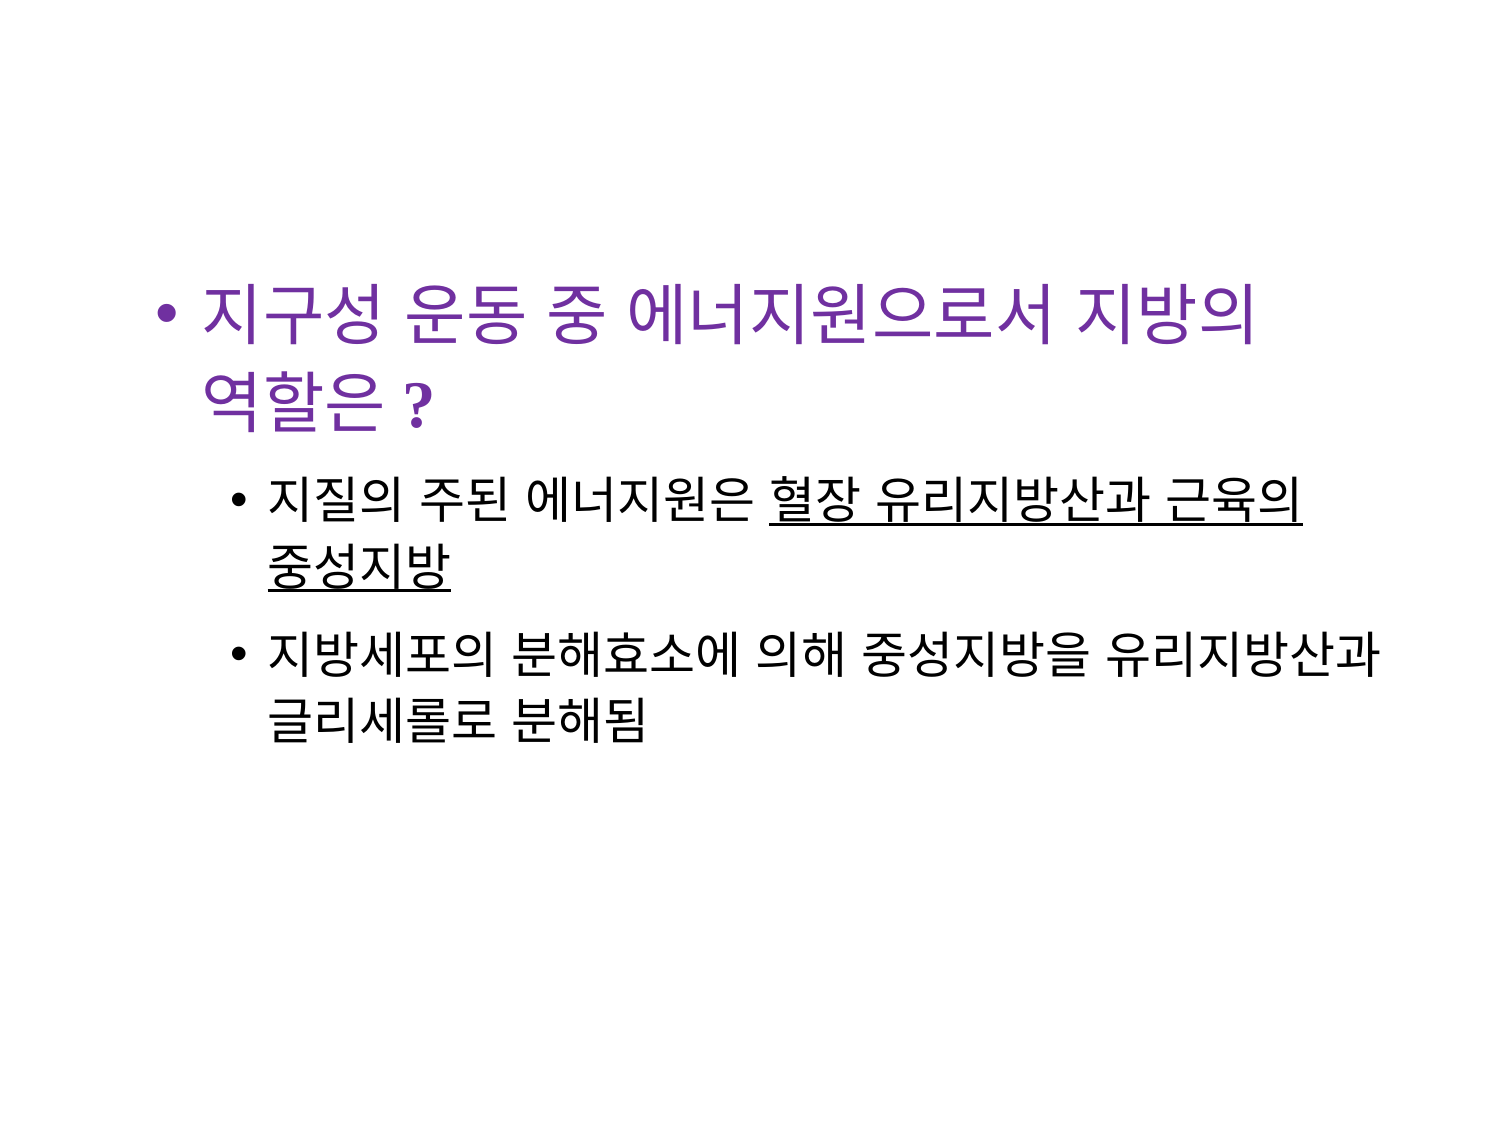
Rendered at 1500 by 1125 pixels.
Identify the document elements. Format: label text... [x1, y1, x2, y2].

list 지구성 운동 중 에너지원으로서 지방의 역할은? 지질의 주된 에너지원은 혈장 유리지방산과 근육의 중성지방 지방세포의 분해효소에 의해 중성지방을 유리지방산과 글리세롤로 분해됨 [64, 256, 1415, 832]
